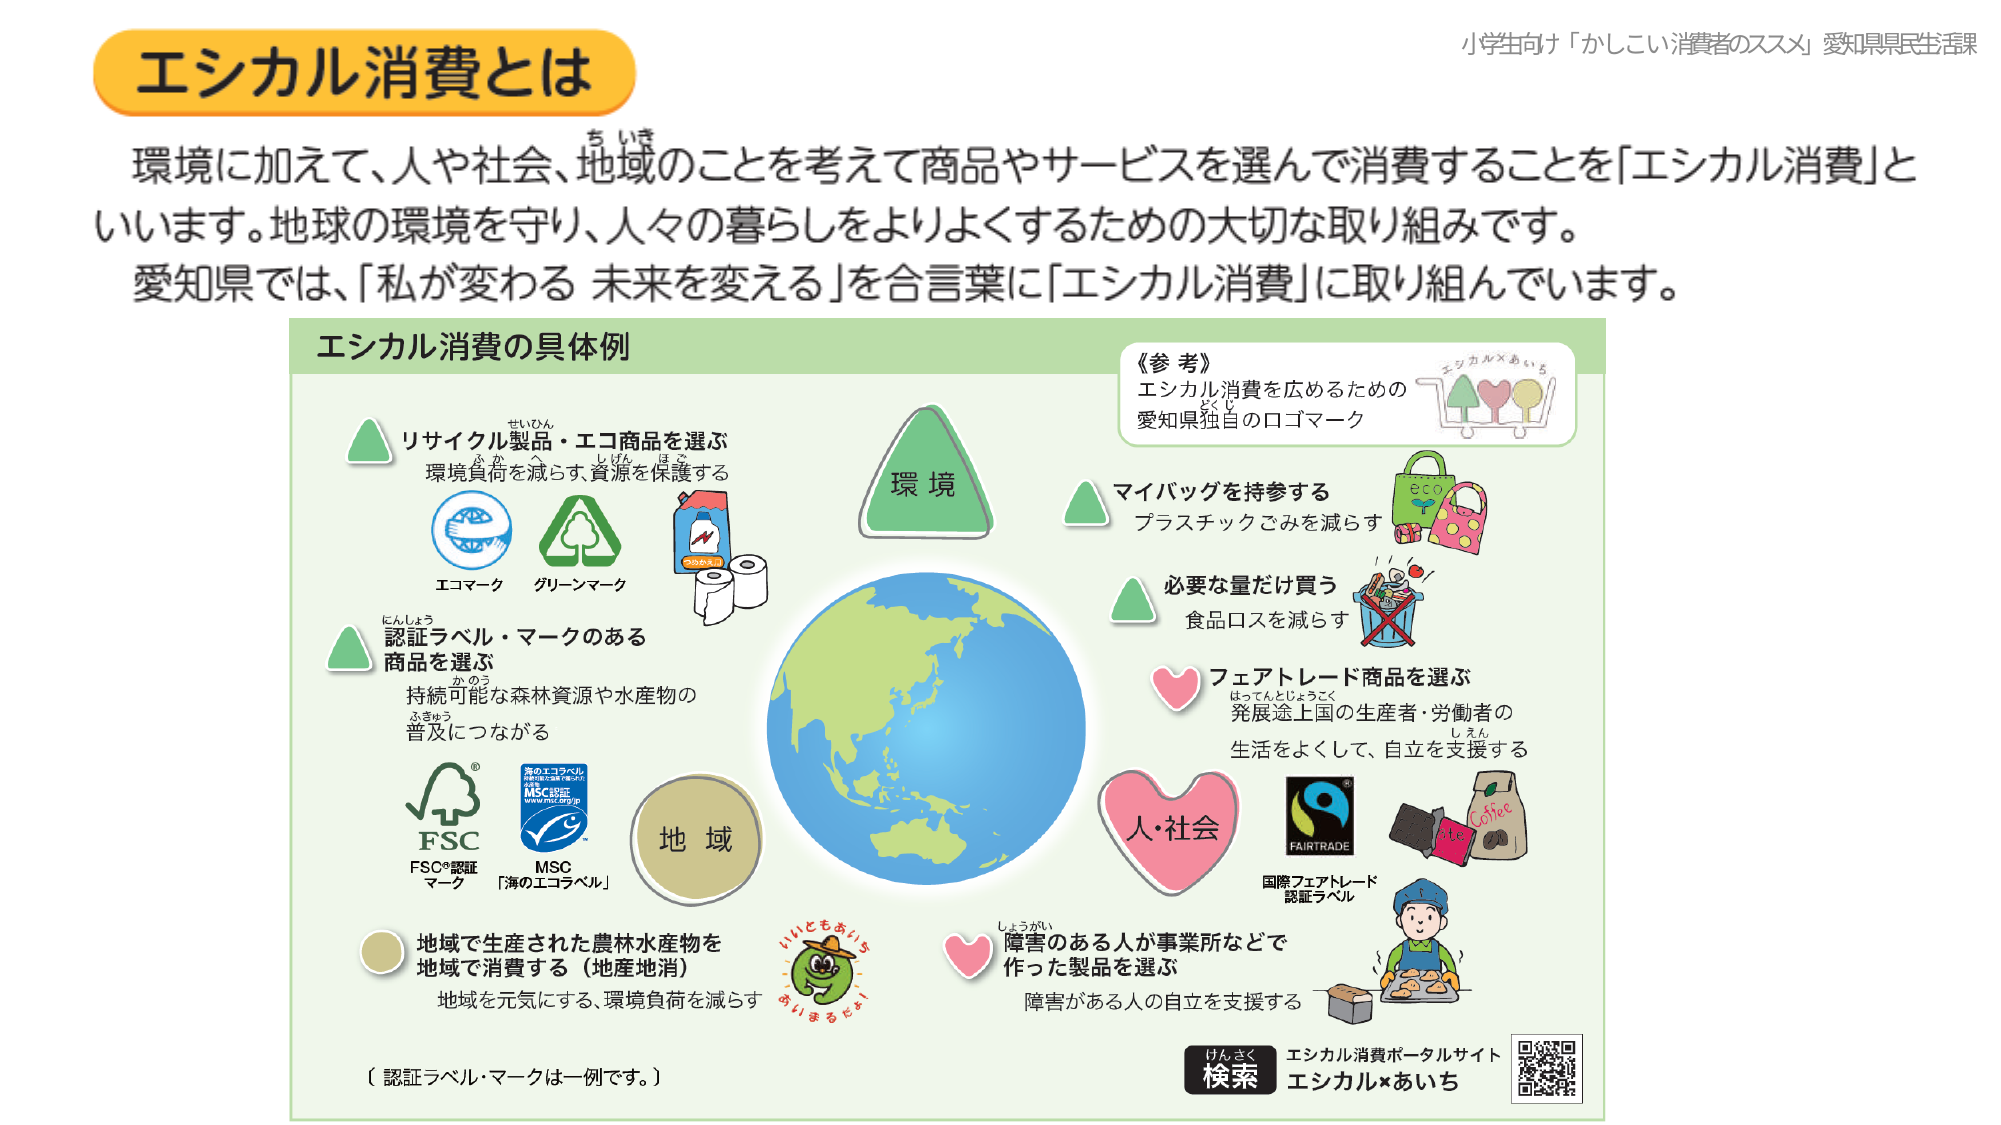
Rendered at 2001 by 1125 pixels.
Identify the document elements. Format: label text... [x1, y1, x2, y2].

footer 小学生向け「かしこい消費者のススメ」 愛知県県民生活課 [1944, 14, 2000, 74]
picture [56, 13, 1944, 1125]
